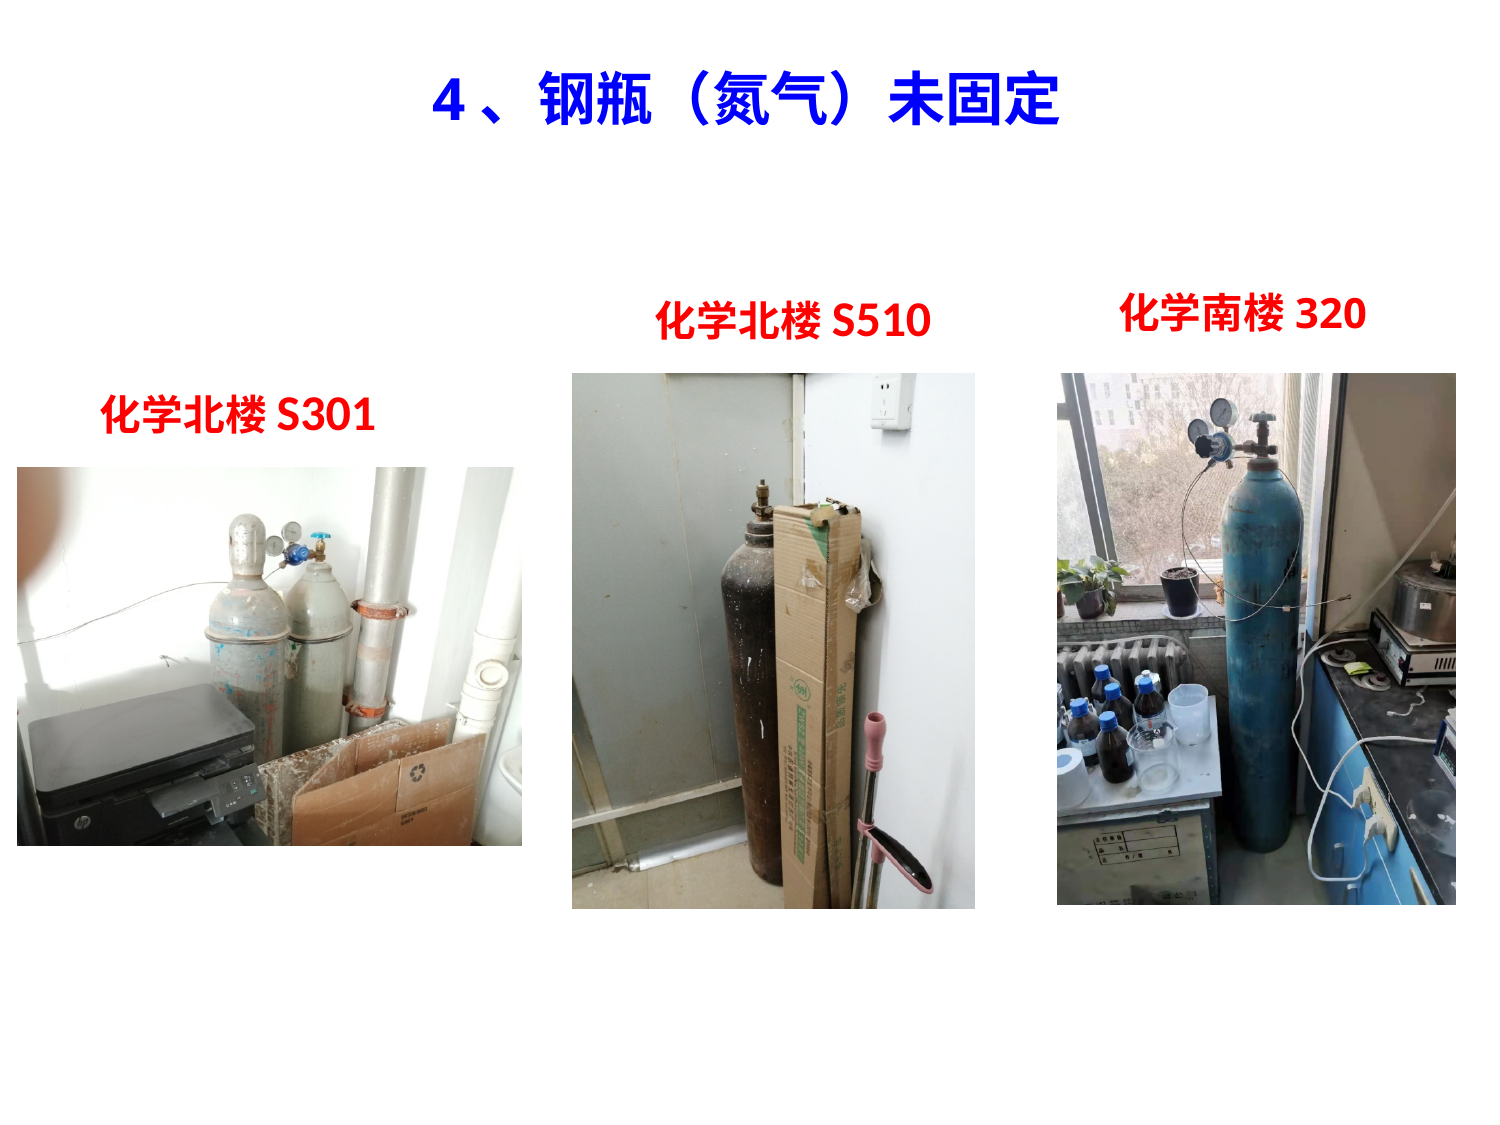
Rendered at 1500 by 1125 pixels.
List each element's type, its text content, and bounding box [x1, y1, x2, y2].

picture [572, 373, 975, 910]
picture [1056, 373, 1457, 906]
text_box 化学北楼S510 [640, 278, 947, 354]
picture [17, 467, 522, 847]
text_box 4、钢瓶（氮气）未固定 [417, 54, 1077, 140]
text_box 化学北楼S301 [84, 373, 391, 449]
text_box 化学南楼320 [1103, 278, 1382, 344]
